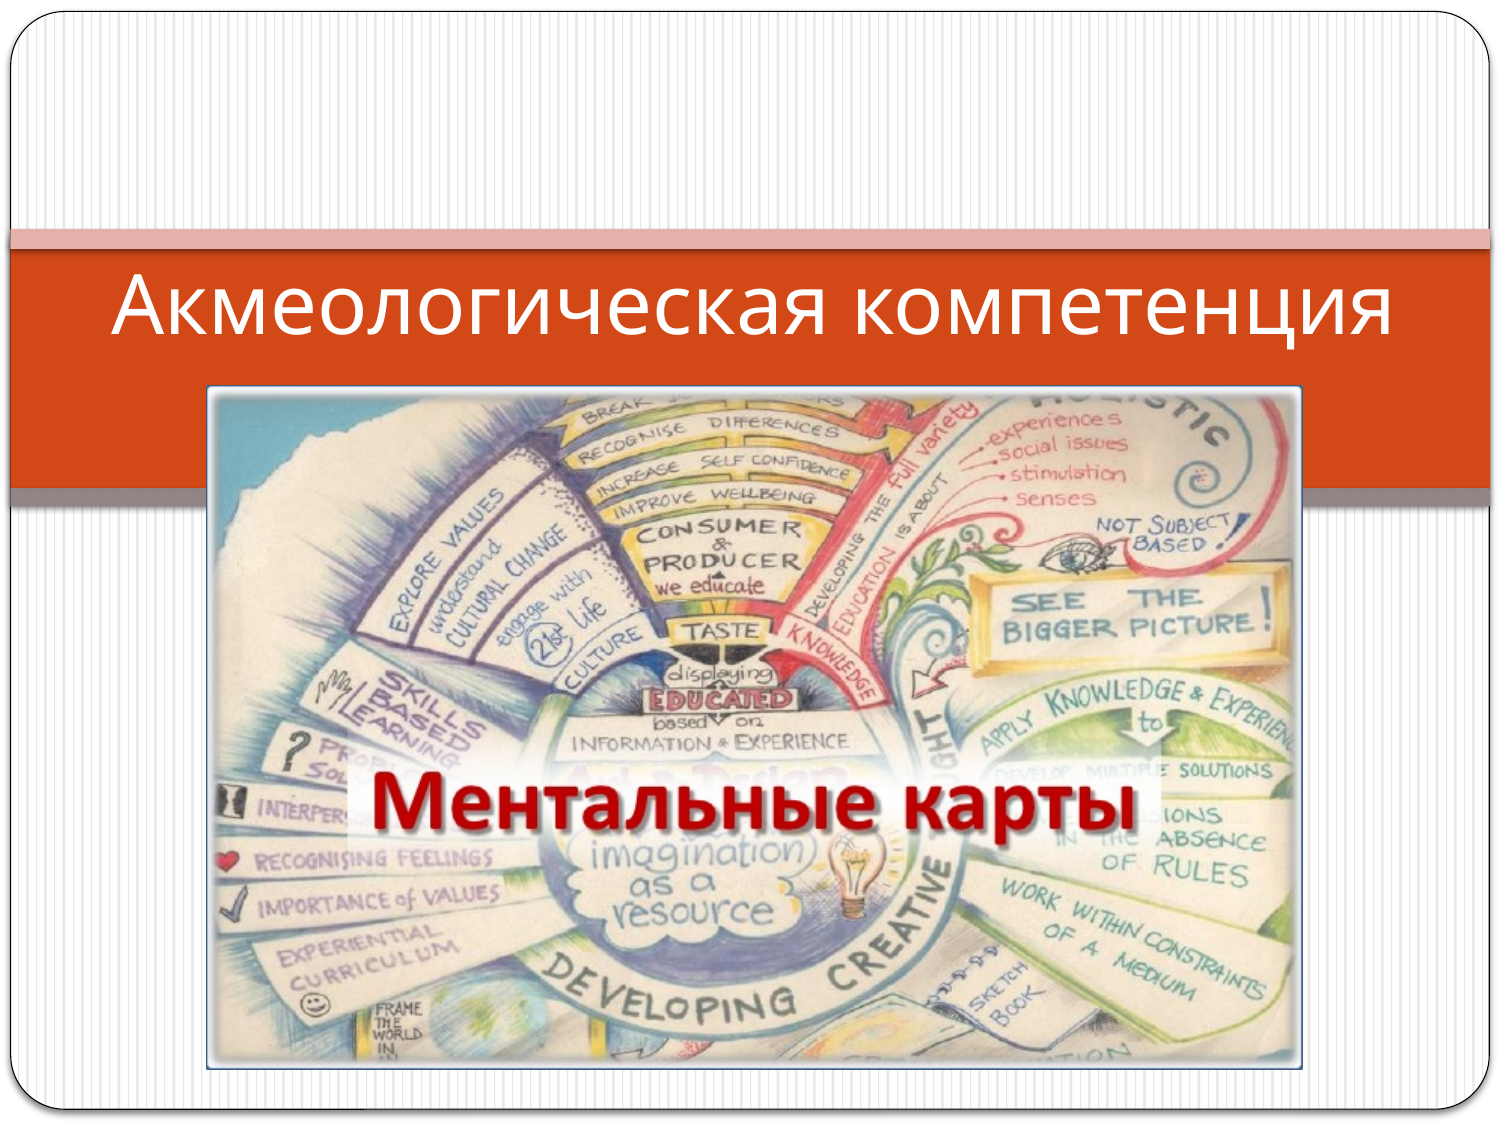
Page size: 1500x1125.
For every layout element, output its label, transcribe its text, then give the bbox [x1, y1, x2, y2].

picture [206, 385, 1303, 1071]
title Акмеологическая компетенция [79, 184, 1430, 426]
